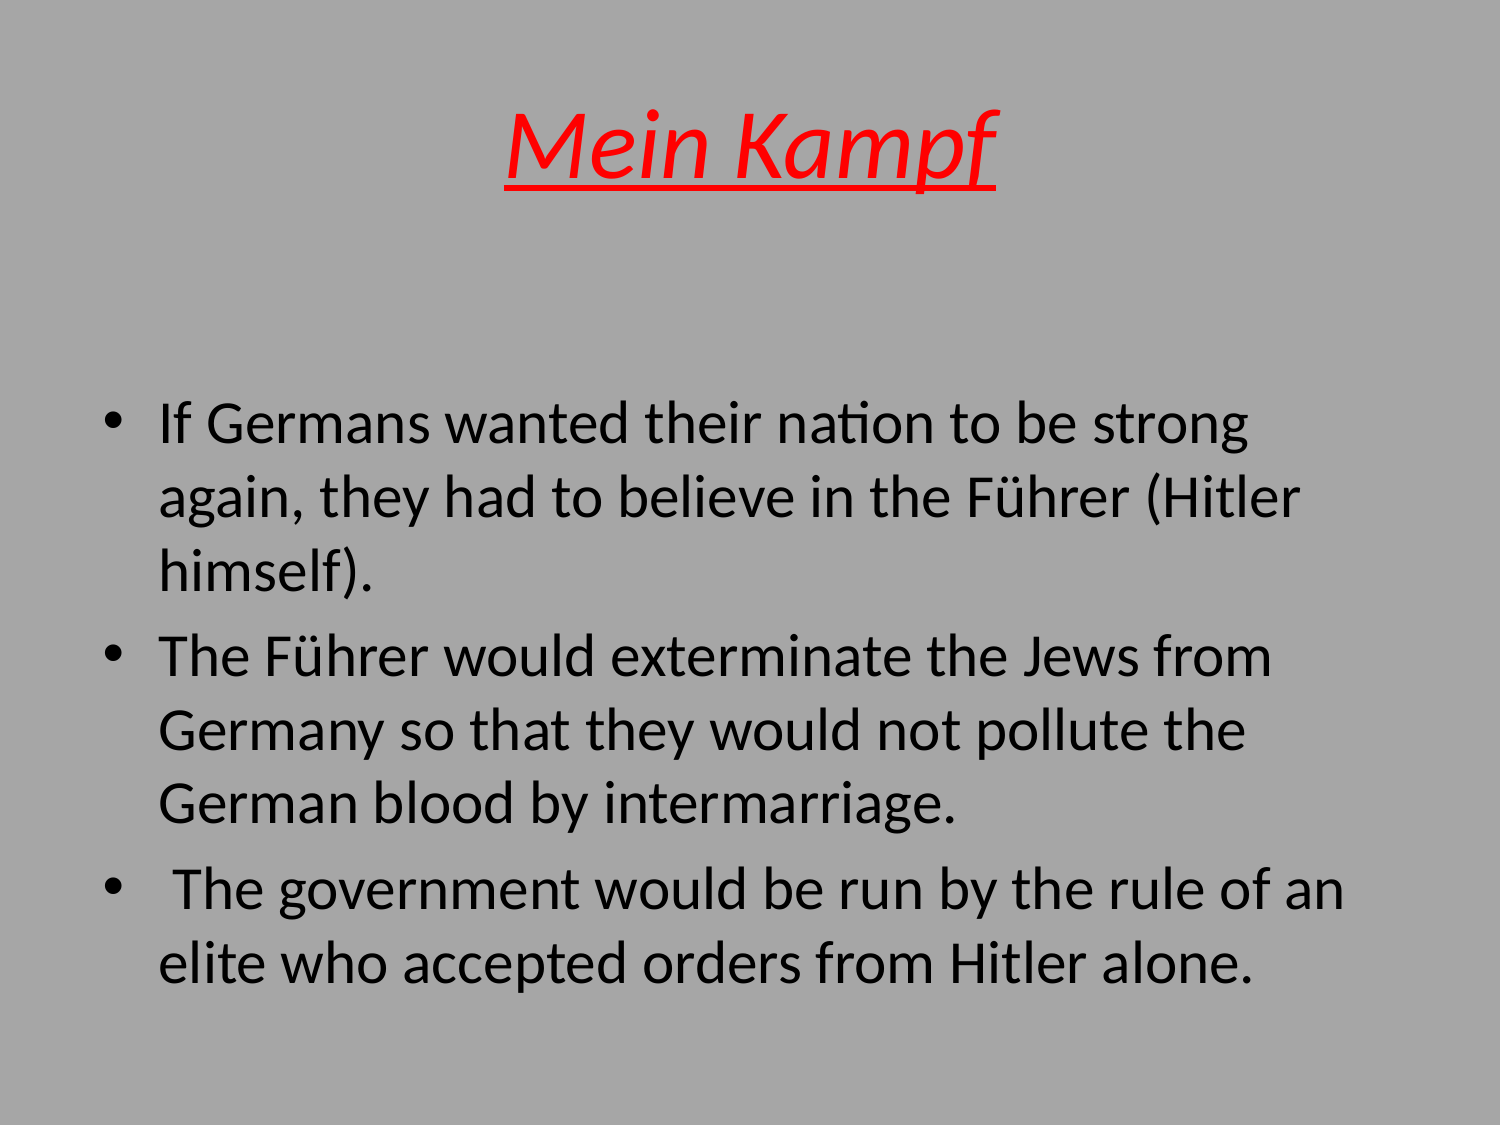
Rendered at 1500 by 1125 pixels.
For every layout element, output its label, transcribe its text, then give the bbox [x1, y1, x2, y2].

list If Germans wanted their nation to be strong again, they had to believe in the Führer (Hitler himself). The Führer would exterminate the Jews from Germany so that they would not pollute the German blood by intermarriage. The government would be run by the rule of an elite who accepted orders from Hitler alone. [87, 375, 1425, 1005]
title Mein Kampf [75, 45, 1425, 233]
